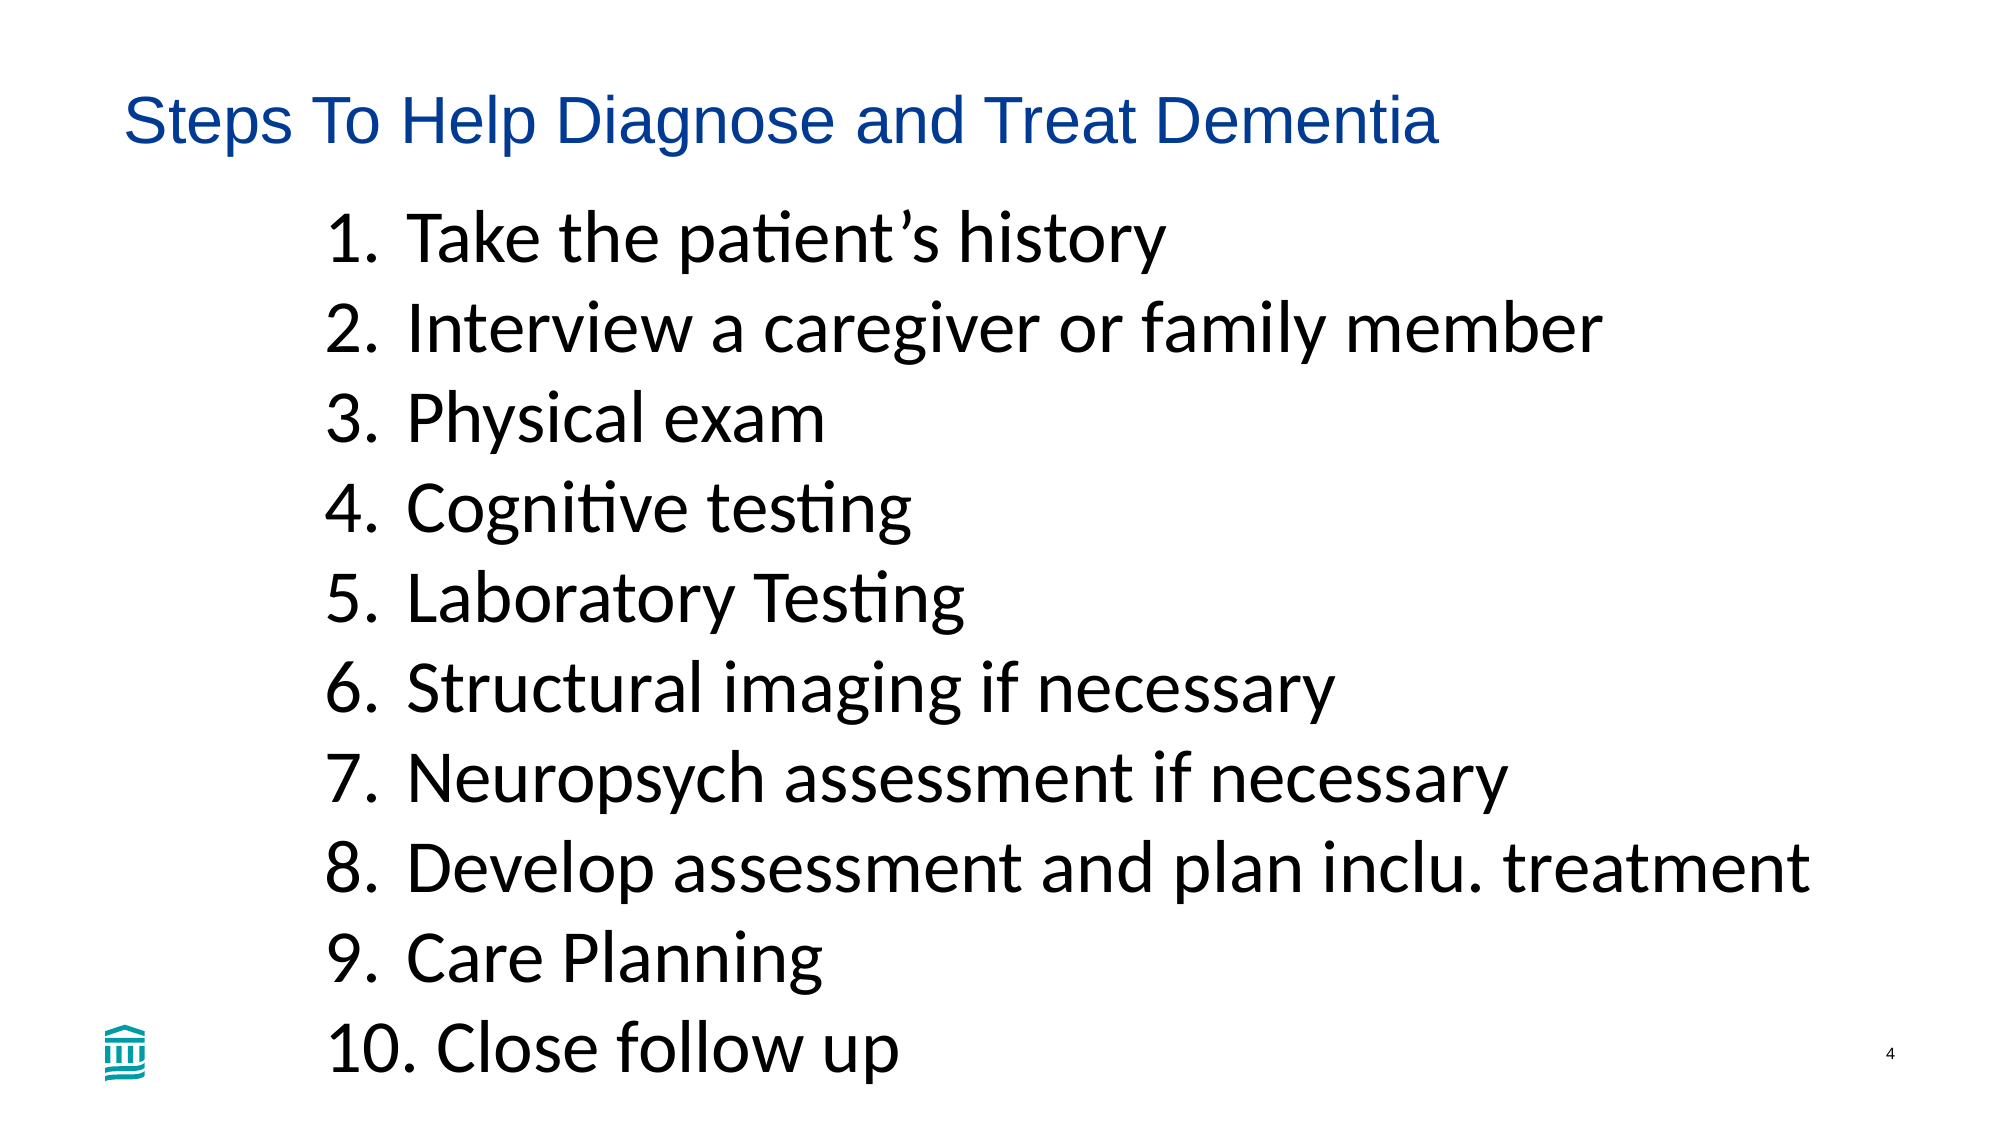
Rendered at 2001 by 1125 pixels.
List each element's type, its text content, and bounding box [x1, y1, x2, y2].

title Steps To Help Diagnose and Treat Dementia [105, 85, 1894, 243]
list Take the patient’s history Interview a caregiver or family member Physical exam Cognitive testing Laboratory Testing Structural imaging if necessary Neuropsych assessment if necessary Develop assessment and plan inclu. treatment Care Planning Close follow up [324, 187, 1838, 1075]
